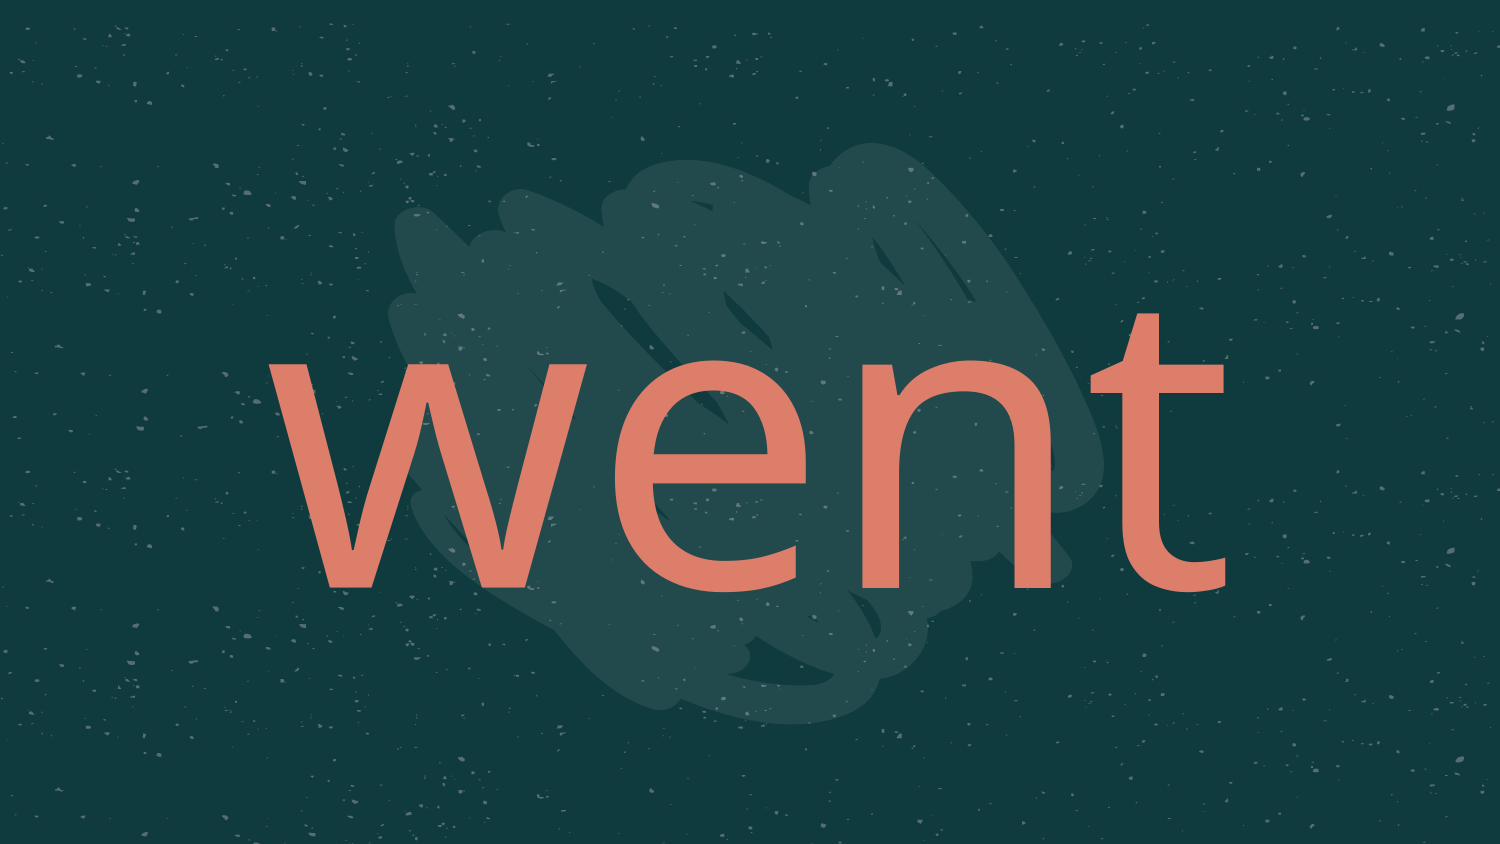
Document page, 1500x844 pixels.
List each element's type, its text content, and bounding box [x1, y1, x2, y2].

picture [0, 0, 1500, 844]
title went [195, 275, 1305, 569]
